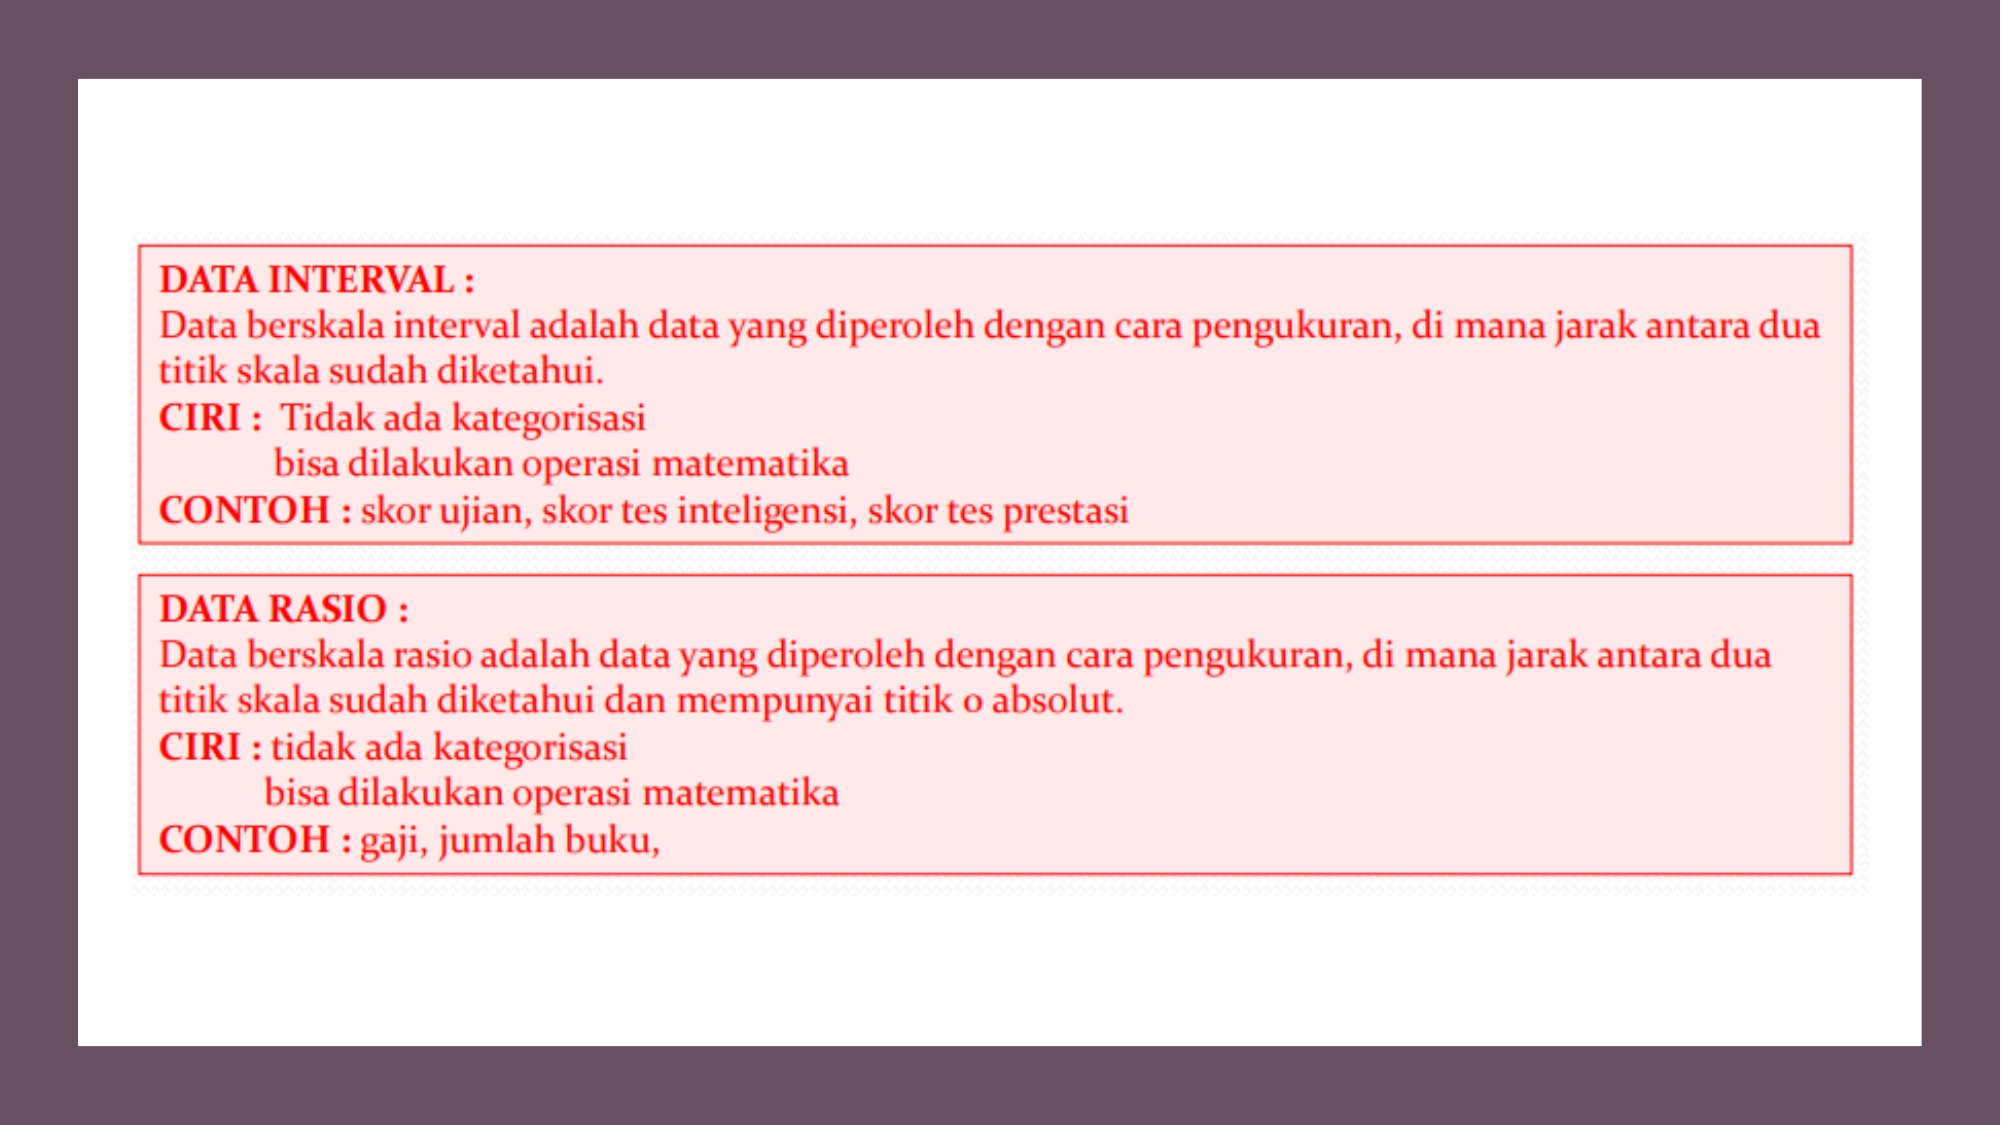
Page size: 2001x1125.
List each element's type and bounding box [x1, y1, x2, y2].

text_box [77, 77, 1923, 1048]
text_box [0, 0, 2000, 1125]
list [130, 232, 1870, 896]
